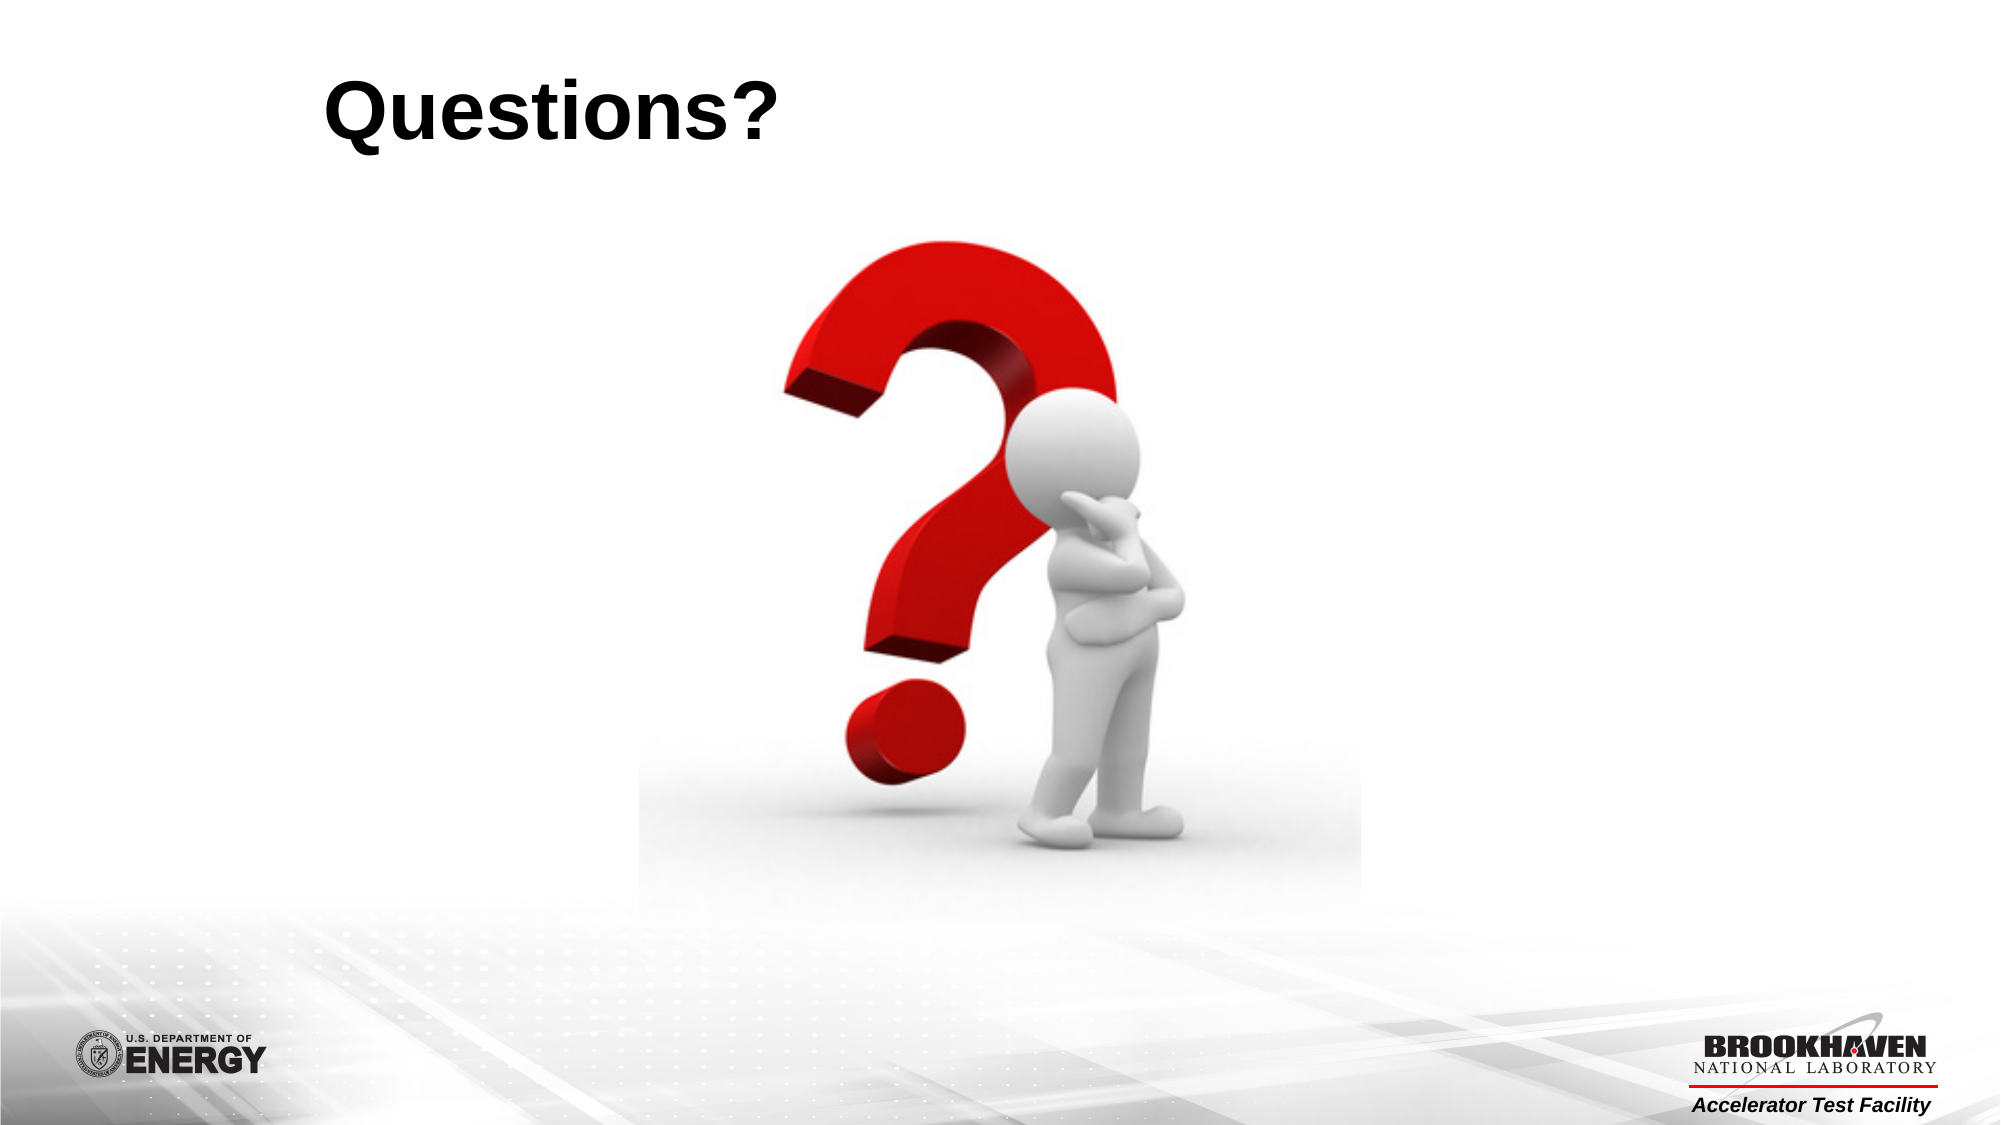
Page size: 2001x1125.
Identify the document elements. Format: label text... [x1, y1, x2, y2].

picture [0, 0, 2001, 1125]
title Questions? [308, 59, 1675, 182]
